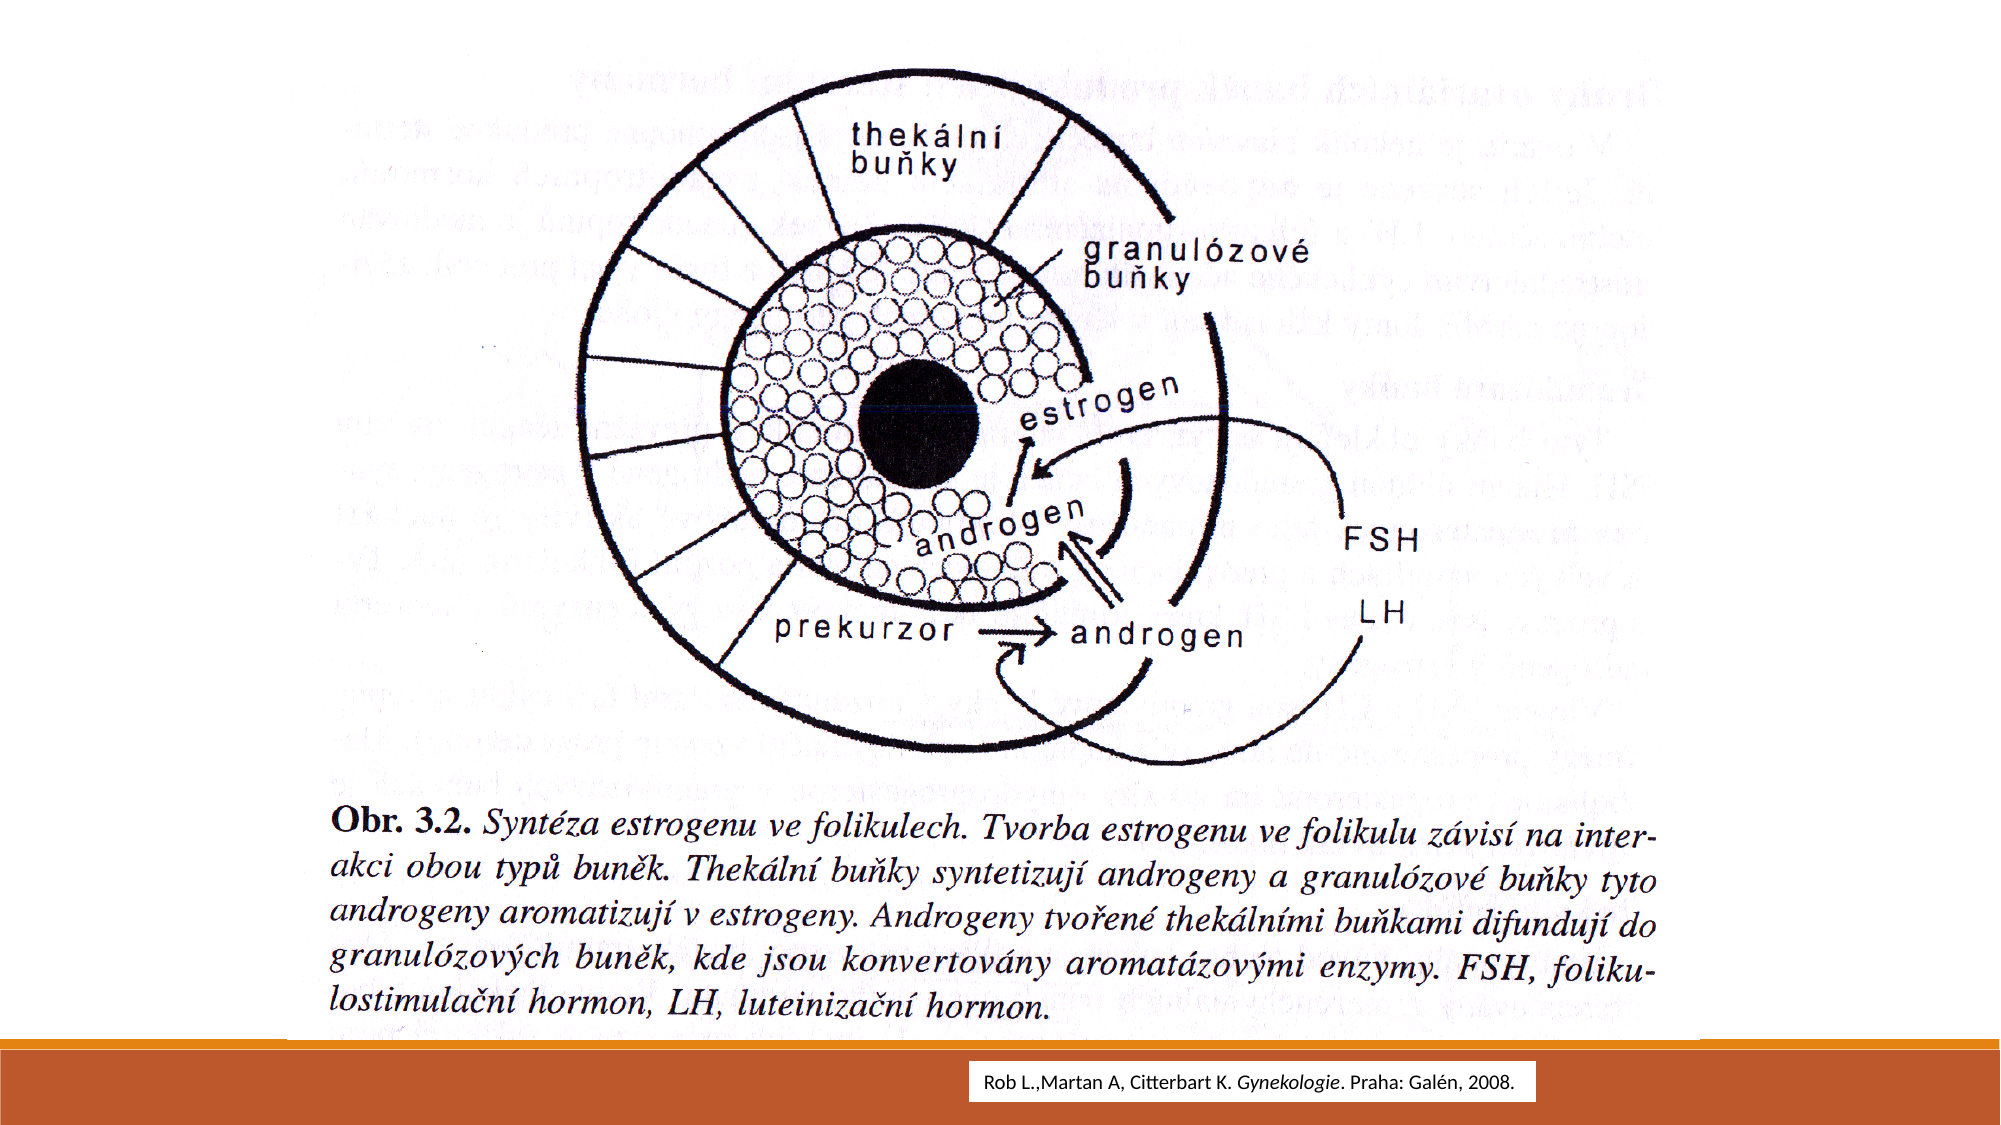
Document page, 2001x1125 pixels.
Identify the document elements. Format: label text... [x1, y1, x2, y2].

text_box Rob L.,Martan A, Citterbart K. Gynekologie. Praha: Galén, 2008. [969, 1061, 1536, 1102]
picture [286, 36, 1701, 1041]
